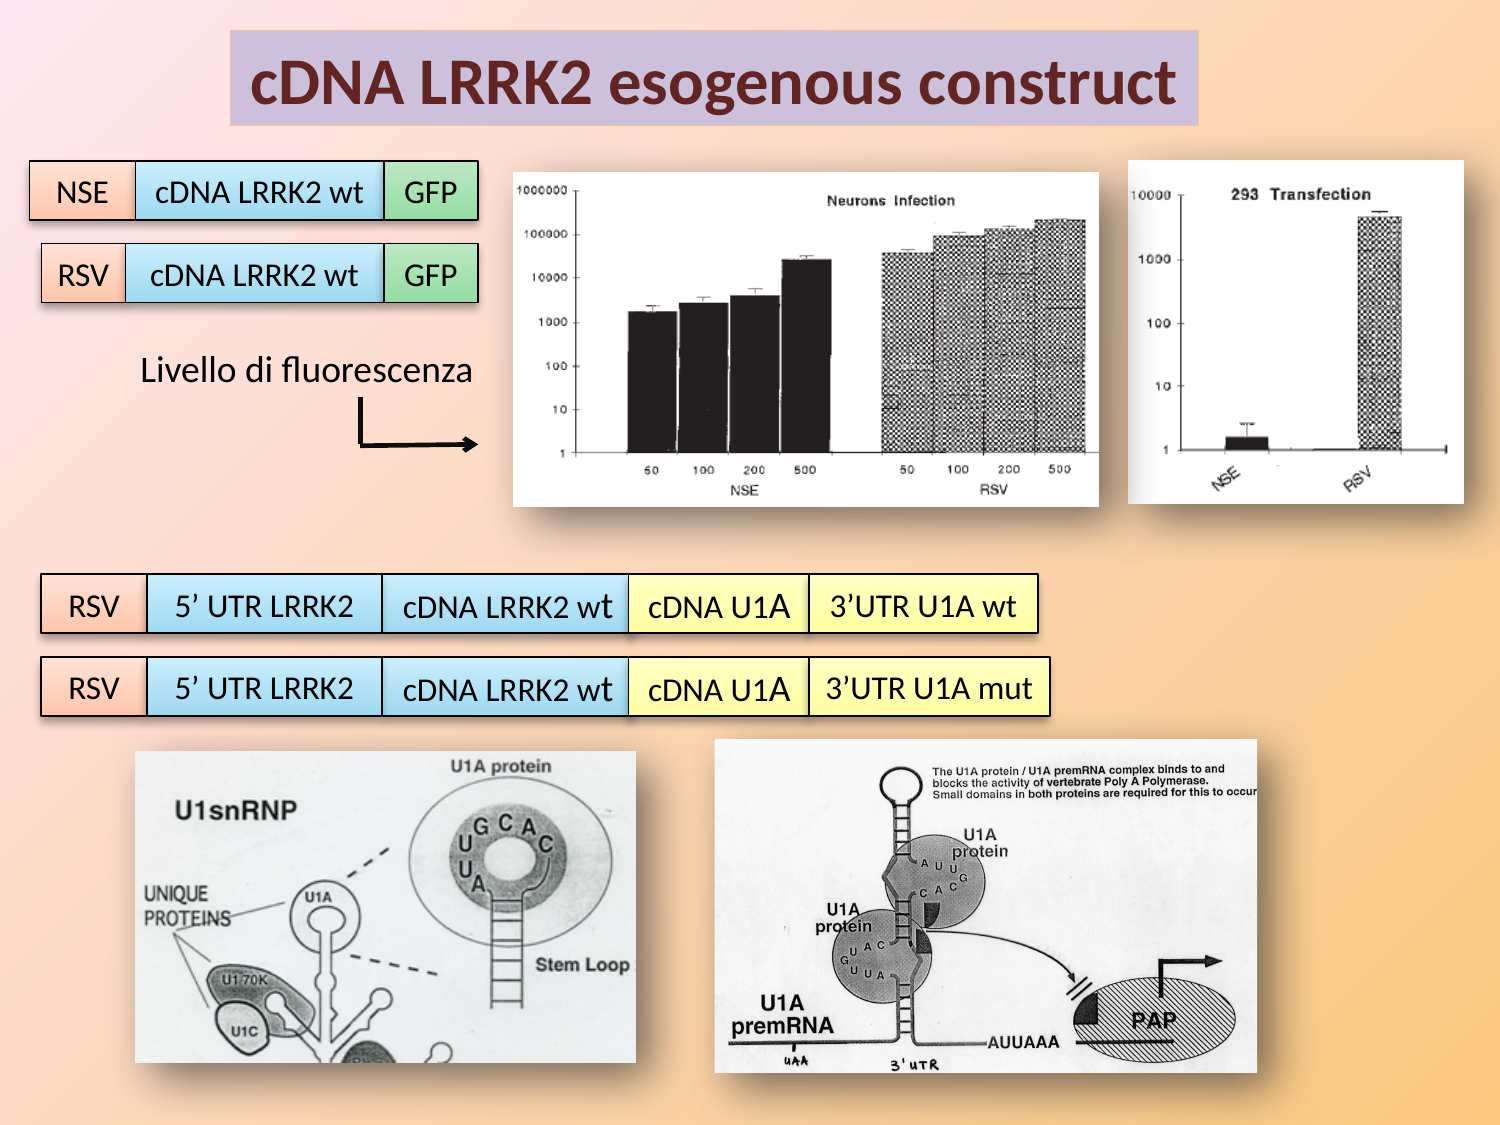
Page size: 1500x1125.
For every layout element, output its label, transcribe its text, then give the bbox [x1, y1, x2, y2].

picture [135, 751, 636, 1063]
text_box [40, 573, 1039, 634]
picture [714, 634, 1258, 1125]
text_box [359, 396, 479, 446]
text_box Livello di fluorescenza [112, 338, 502, 443]
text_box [41, 243, 479, 303]
picture [513, 172, 1099, 507]
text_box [40, 656, 813, 717]
text_box cDNA LRRK2 esogenous construct [230, 30, 1199, 126]
picture [1127, 160, 1464, 504]
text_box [29, 160, 479, 221]
